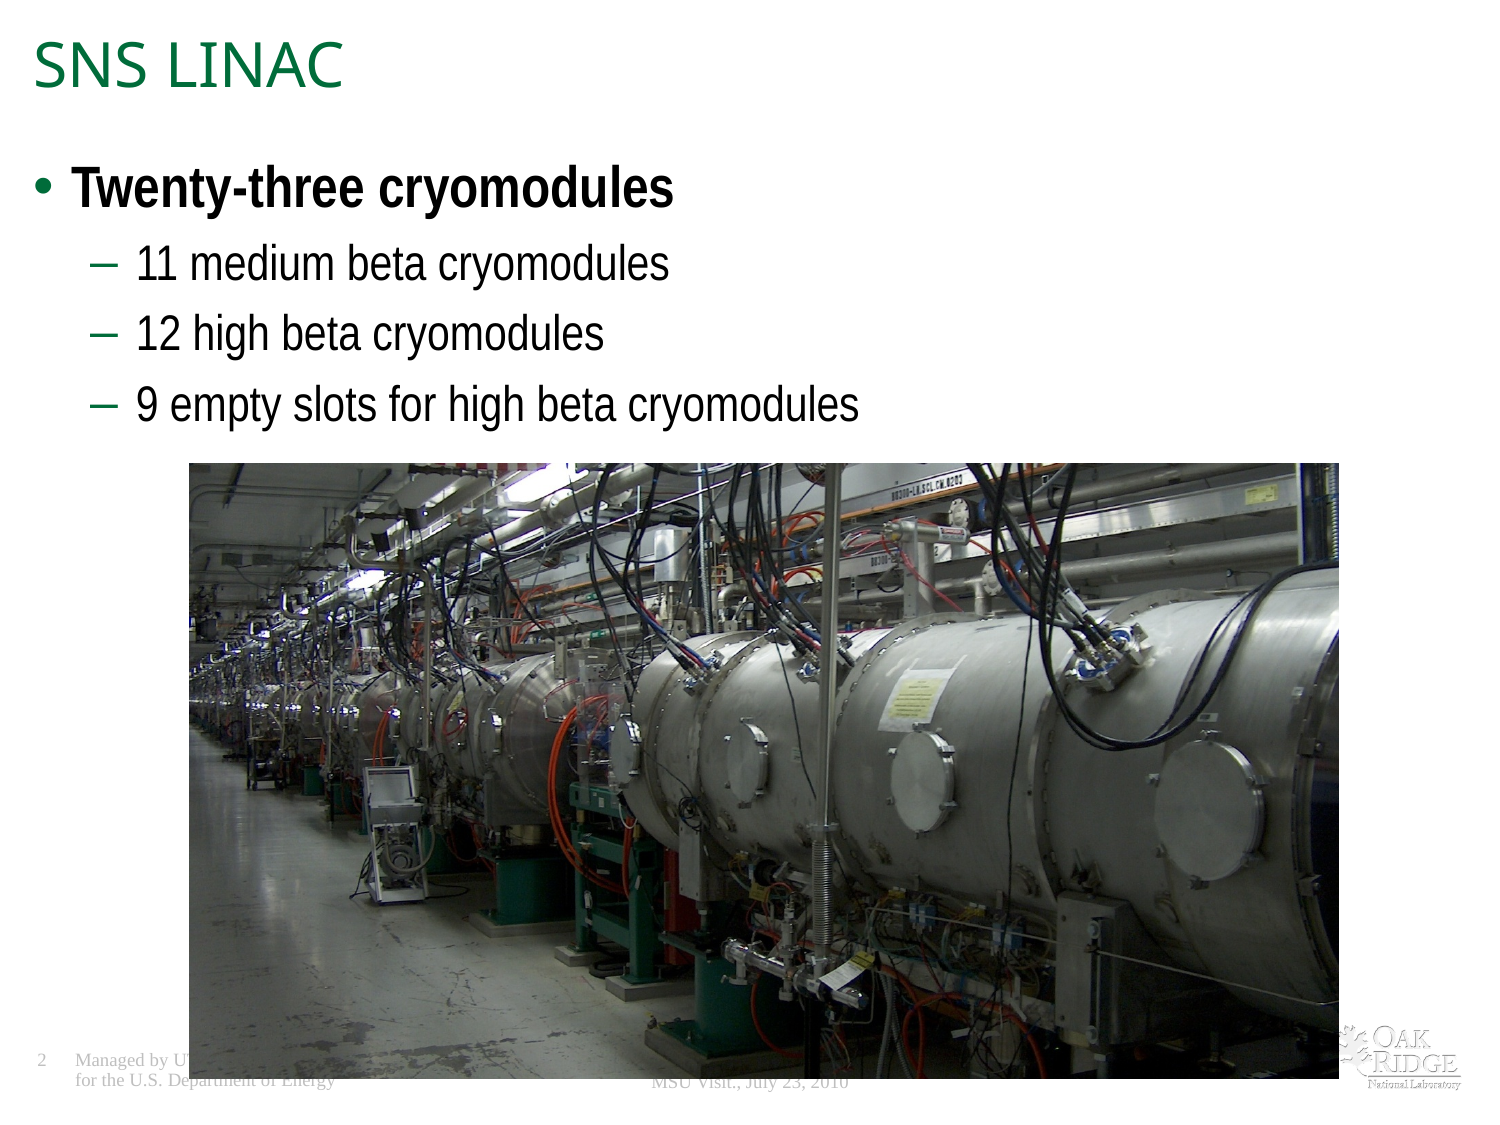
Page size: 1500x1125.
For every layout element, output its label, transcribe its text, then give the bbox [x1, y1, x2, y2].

title SNS LINAC [17, 28, 1369, 109]
list Twenty-three cryomodules 11 medium beta cryomodules 12 high beta cryomodules 9 empty slots for high beta cryomodules [17, 149, 1369, 482]
picture [188, 463, 1472, 1095]
